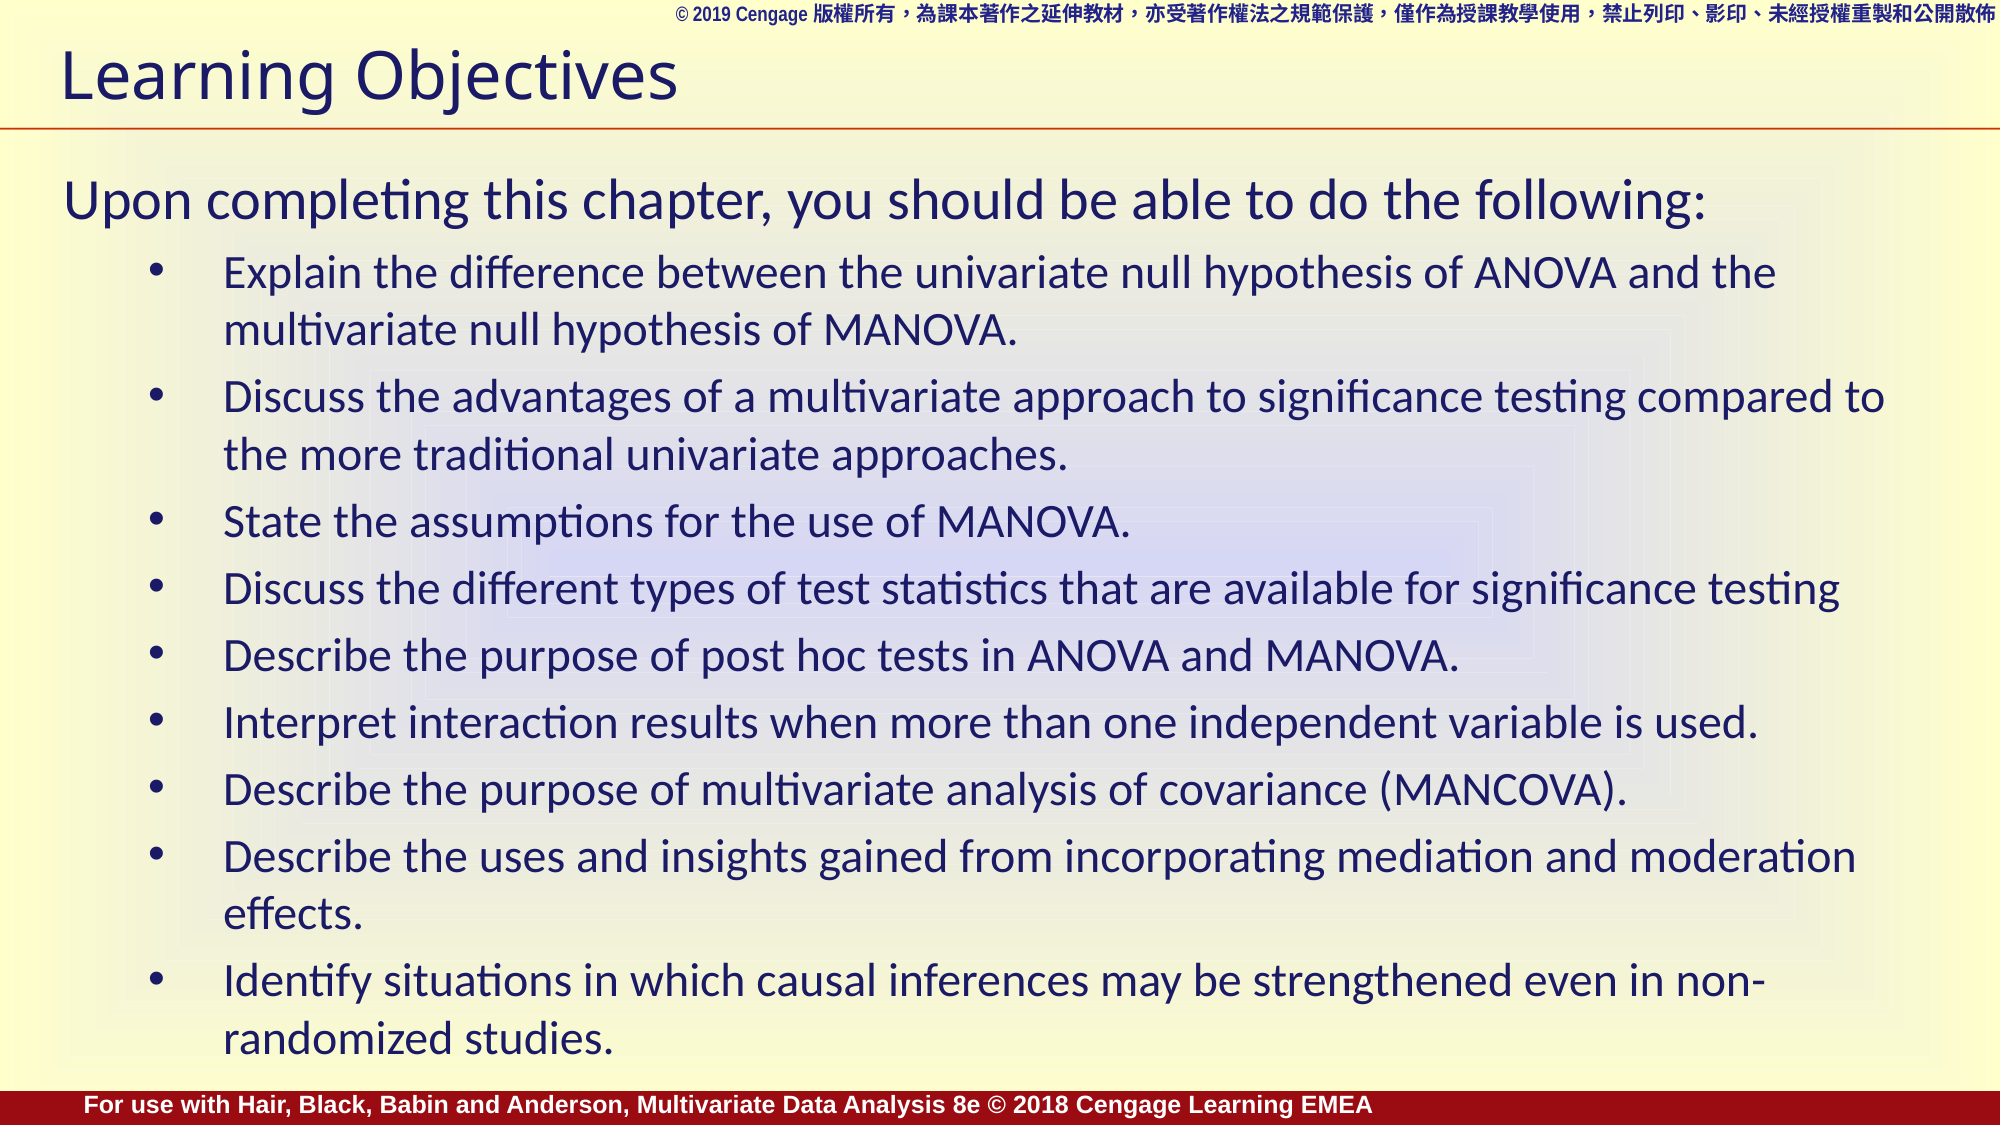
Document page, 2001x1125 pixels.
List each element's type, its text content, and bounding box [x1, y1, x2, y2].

picture [1519, 1091, 2000, 1125]
text_box For use with Hair, Black, Babin and Anderson, Multivariate Data Analysis 8e © 2018 Cengage Learning EMEA [0, 1081, 1519, 1125]
title Learning Objectives [44, 20, 1921, 126]
list Upon completing this chapter, you should be able to do the following: Explain the difference between the univariate null hypothesis of ANOVA and the multivariate null hypothesis of MANOVA. Discuss the advantages of a multivariate approach to significance testing compared to the more traditional univariate approaches. State the assumptions for the use of MANOVA. Discuss the different types of test statistics that are available for significance testing Describe the purpose of post hoc tests in ANOVA and MANOVA. Interpret interaction results when more than one independent variable is used. Describe the purpose of multivariate analysis of covariance (MANCOVA). Describe the uses and insights gained from incorporating mediation and moderation effects. Identify situations in which causal inferences may be strengthened even in non-randomized studies. [48, 153, 1914, 911]
